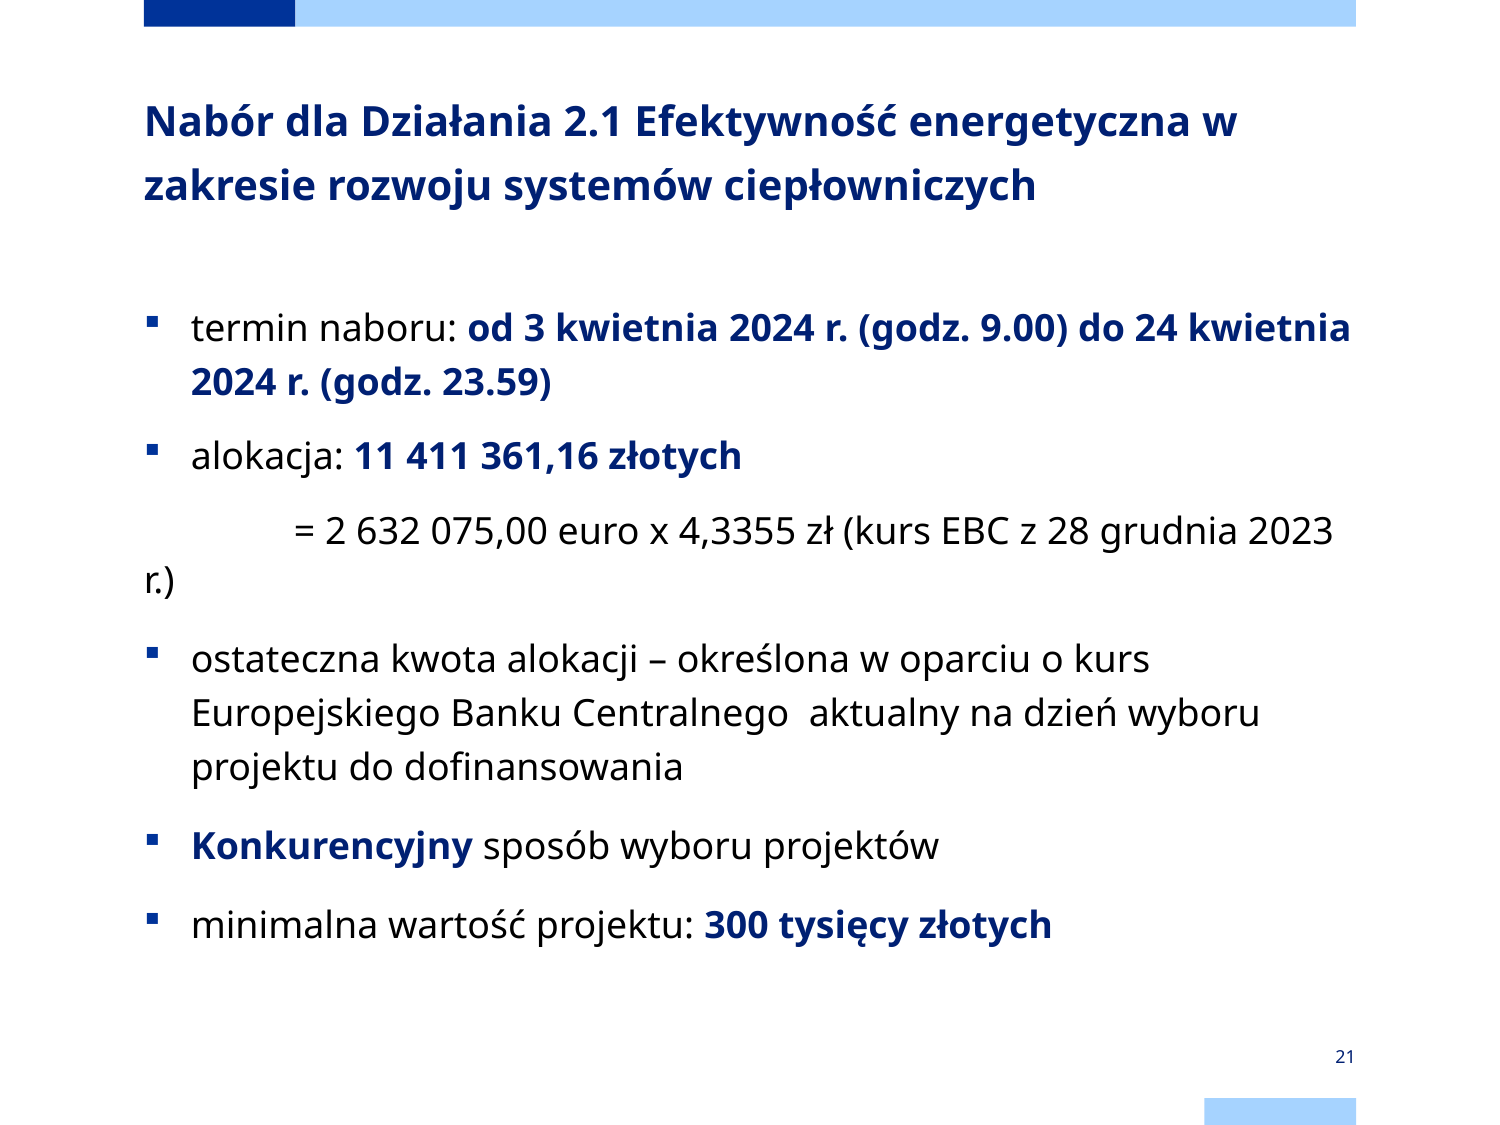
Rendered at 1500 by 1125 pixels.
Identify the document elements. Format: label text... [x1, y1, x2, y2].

title Nabór dla Działania 2.1 Efektywność energetyczna w zakresie rozwoju systemów ciepłowniczych [143, 80, 1357, 242]
list termin naboru: od 3 kwietnia 2024 r. (godz. 9.00) do 24 kwietnia 2024 r. (godz. 23.59) alokacja: 11 411 361,16 złotych = 2 632 075,00 euro x 4,3355 zł (kurs EBC z 28 grudnia 2023 r.) ostateczna kwota alokacji – określona w oparciu o kurs Europejskiego Banku Centralnego aktualny na dzień wyboru projektu do dofinansowania Konkurencyjny sposób wyboru projektów minimalna wartość projektu: 300 tysięcy złotych [143, 294, 1357, 992]
slide_number 21 [1204, 1044, 1356, 1072]
